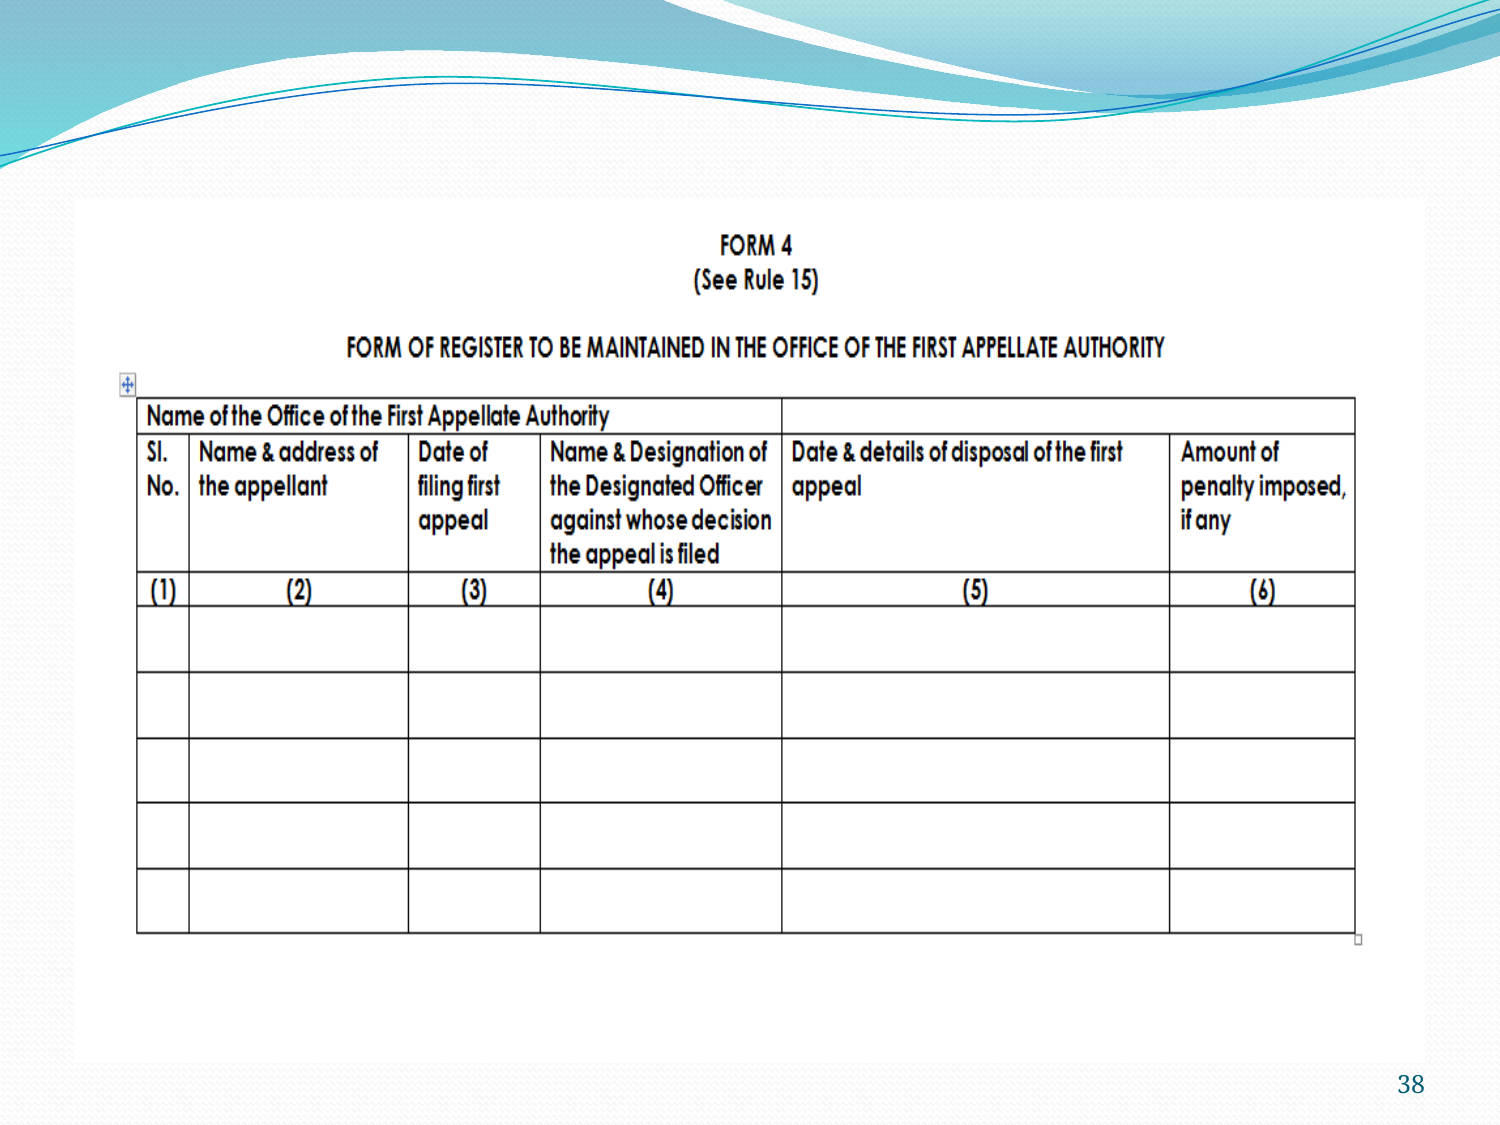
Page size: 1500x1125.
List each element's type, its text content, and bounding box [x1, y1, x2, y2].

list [74, 199, 1426, 1063]
slide_number 38 [1299, 1074, 1425, 1103]
